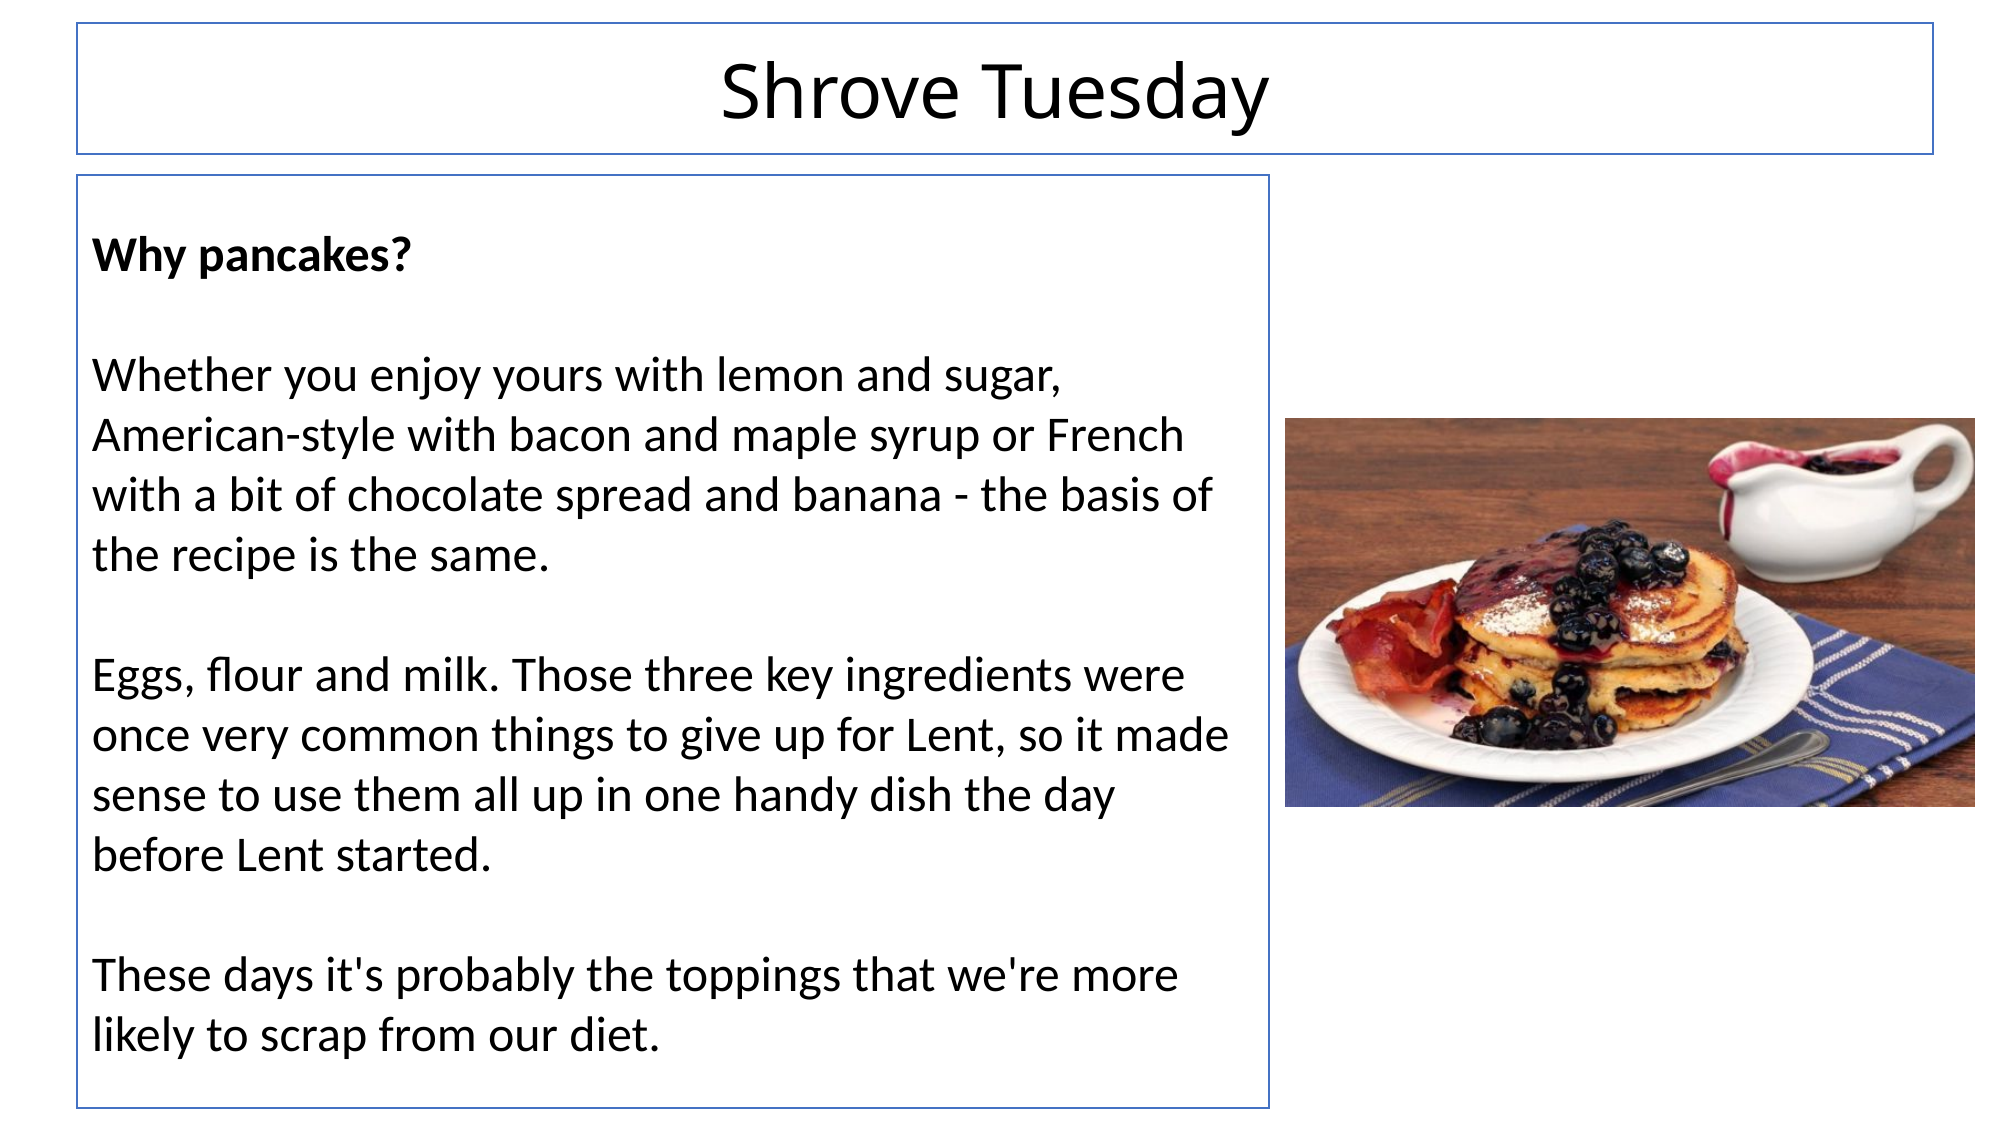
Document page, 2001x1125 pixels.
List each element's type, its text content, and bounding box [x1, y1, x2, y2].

picture [1285, 418, 1975, 807]
text_box Why pancakes? Whether you enjoy yours with lemon and sugar, American-style with bacon and maple syrup or French with a bit of chocolate spread and banana - the basis of the recipe is the same. Eggs, flour and milk. Those three key ingredients were once very common things to give up for Lent, so it made sense to use them all up in one handy dish the day before Lent started. These days it's probably the toppings that we're more likely to scrap from our diet. [76, 174, 1270, 1109]
text_box Shrove Tuesday [76, 22, 1934, 155]
